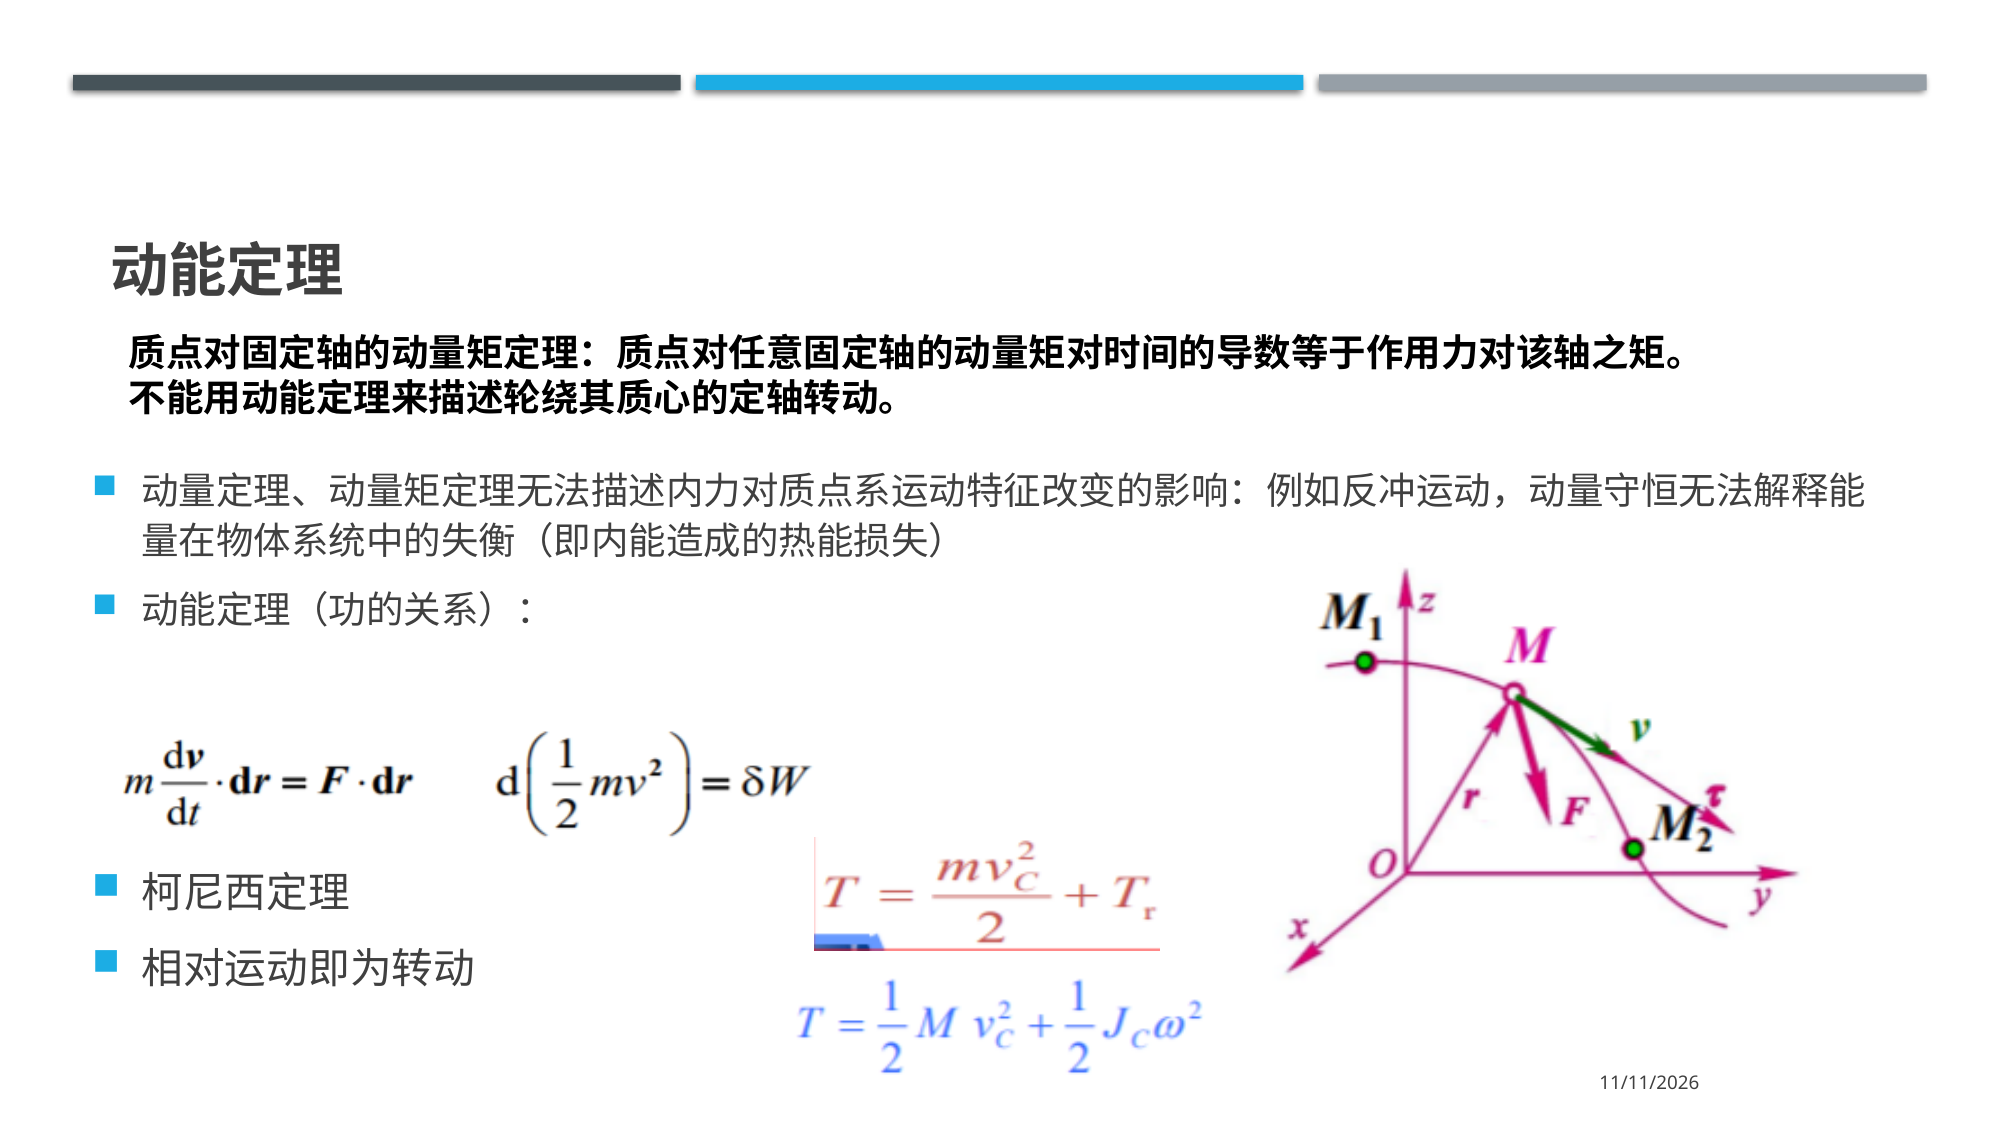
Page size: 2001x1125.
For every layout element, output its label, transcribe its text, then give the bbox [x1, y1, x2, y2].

title 动能定理 [95, 115, 1905, 311]
list 动量定理、动量矩定理无法描述内力对质点系运动特征改变的影响：例如反冲运动，动量守恒无法解释能量在物体系统中的失衡（即内能造成的热能损失） 动能定理（功的关系）： 柯尼西定理 相对运动即为转动 [76, 429, 1886, 1026]
picture [113, 726, 438, 835]
text_box 质点对固定轴的动量矩定理：质点对任意固定轴的动量矩对时间的导数等于作用力对该轴之矩。 不能用动能定理来描述轮绕其质心的定轴转动。 [114, 321, 1715, 426]
picture [777, 961, 1223, 1104]
picture [490, 726, 1160, 952]
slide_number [1247, 1053, 1715, 1114]
picture [1247, 561, 1827, 989]
